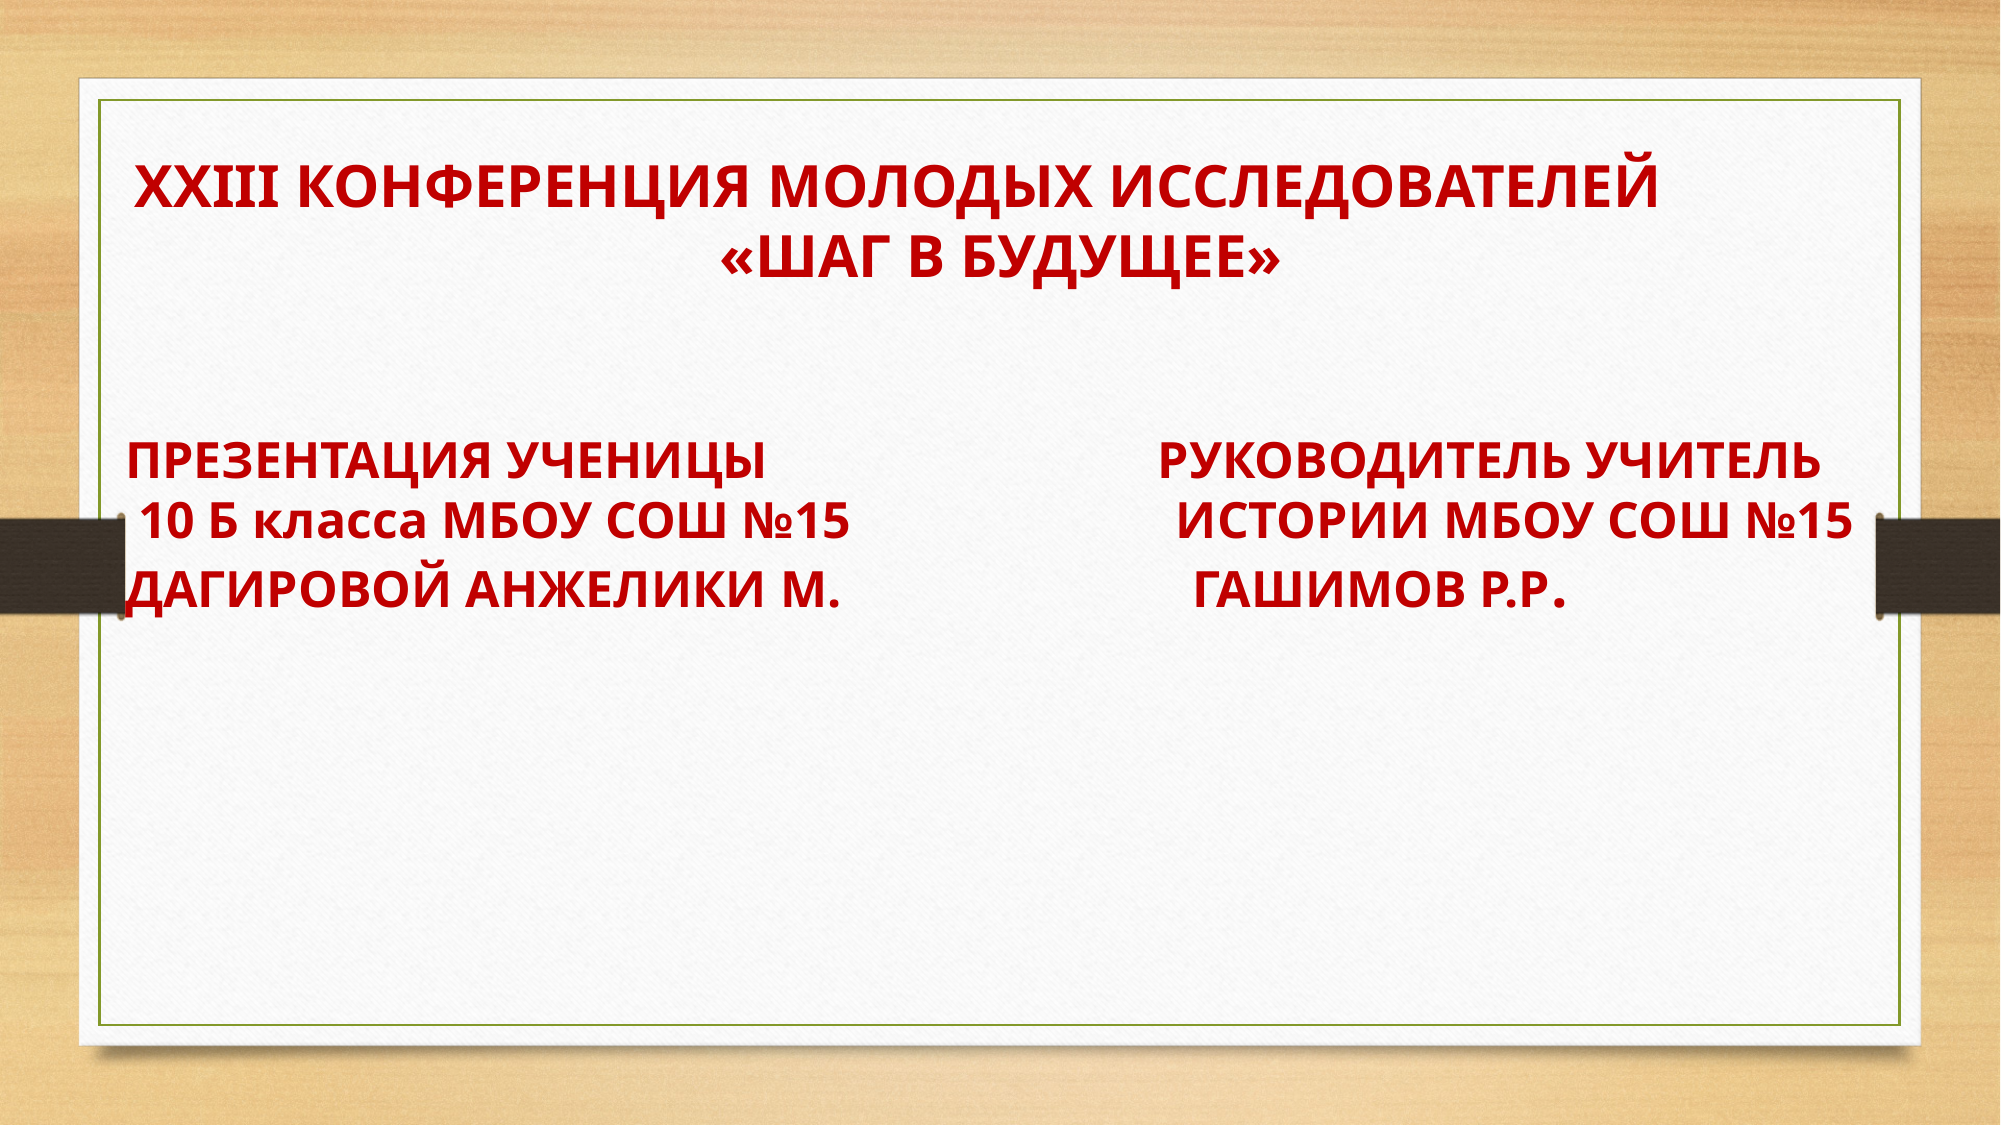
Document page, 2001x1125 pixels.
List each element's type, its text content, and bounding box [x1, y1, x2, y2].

text_box ХХIII КОНФЕРЕНЦИЯ МОЛОДЫХ ИССЛЕДОВАТЕЛЕЙ «ШАГ В БУДУЩЕЕ» ПРЕЗЕНТАЦИЯ УЧЕНИЦЫ РУКОВОДИТЕЛЬ УЧИТЕЛЬ 10 Б класса МБОУ СОШ №15 ИСТОРИИ МБОУ СОШ №15 ДАГИРОВОЙ АНЖЕЛИКИ М. ГАШИМОВ Р.Р. [110, 141, 1892, 627]
picture [0, 0, 2001, 1125]
